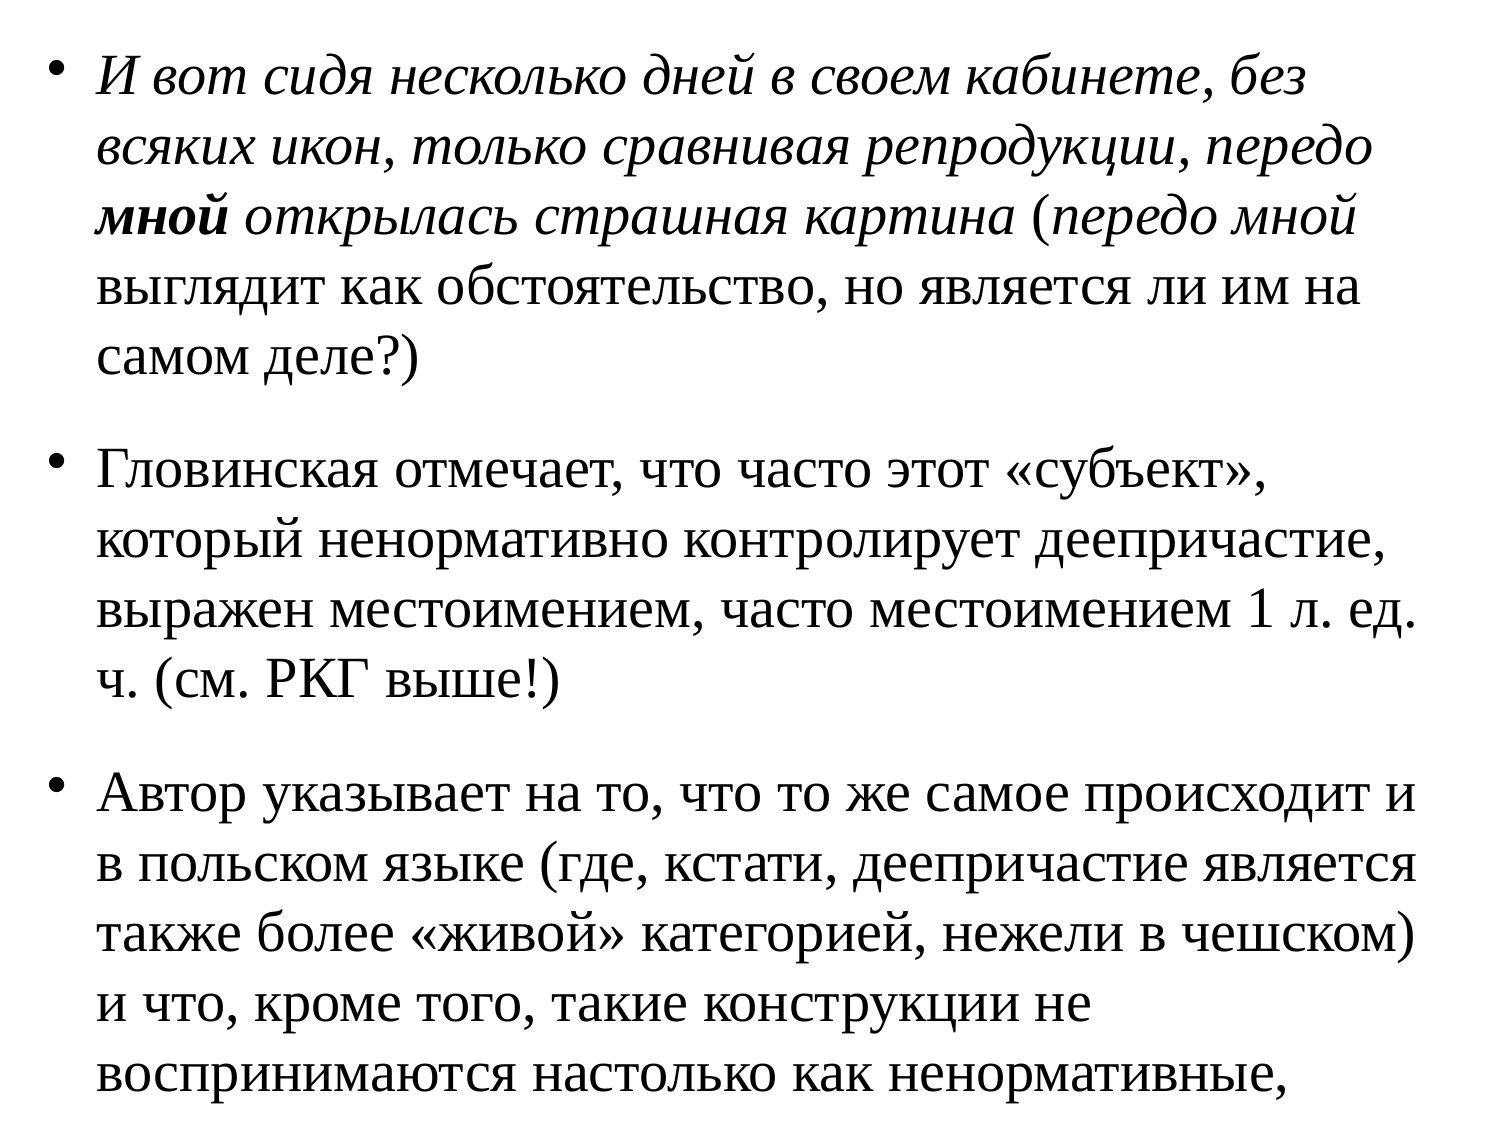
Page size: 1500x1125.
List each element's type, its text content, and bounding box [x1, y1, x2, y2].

list И вот сидя несколько дней в своем кабинете, без всяких икон, только сравнивая репродукции, передо мной открылась страшная картина (передо мной выглядит как обстоятельство, но является ли им на самом деле?) Гловинская отмечает, что часто этот «субъект», который ненормативно контролирует деепричастие, выражен местоимением, часто местоимением 1 л. ед. ч. (см. РКГ выше!) Автор указывает на то, что то же самое происходит и в польском языке (где, кстати, деепричастие является также более «живой» категорией, нежели в чешском) и что, кроме того, такие конструкции не воспринимаются настолько как ненормативные, [32, 32, 1457, 1094]
